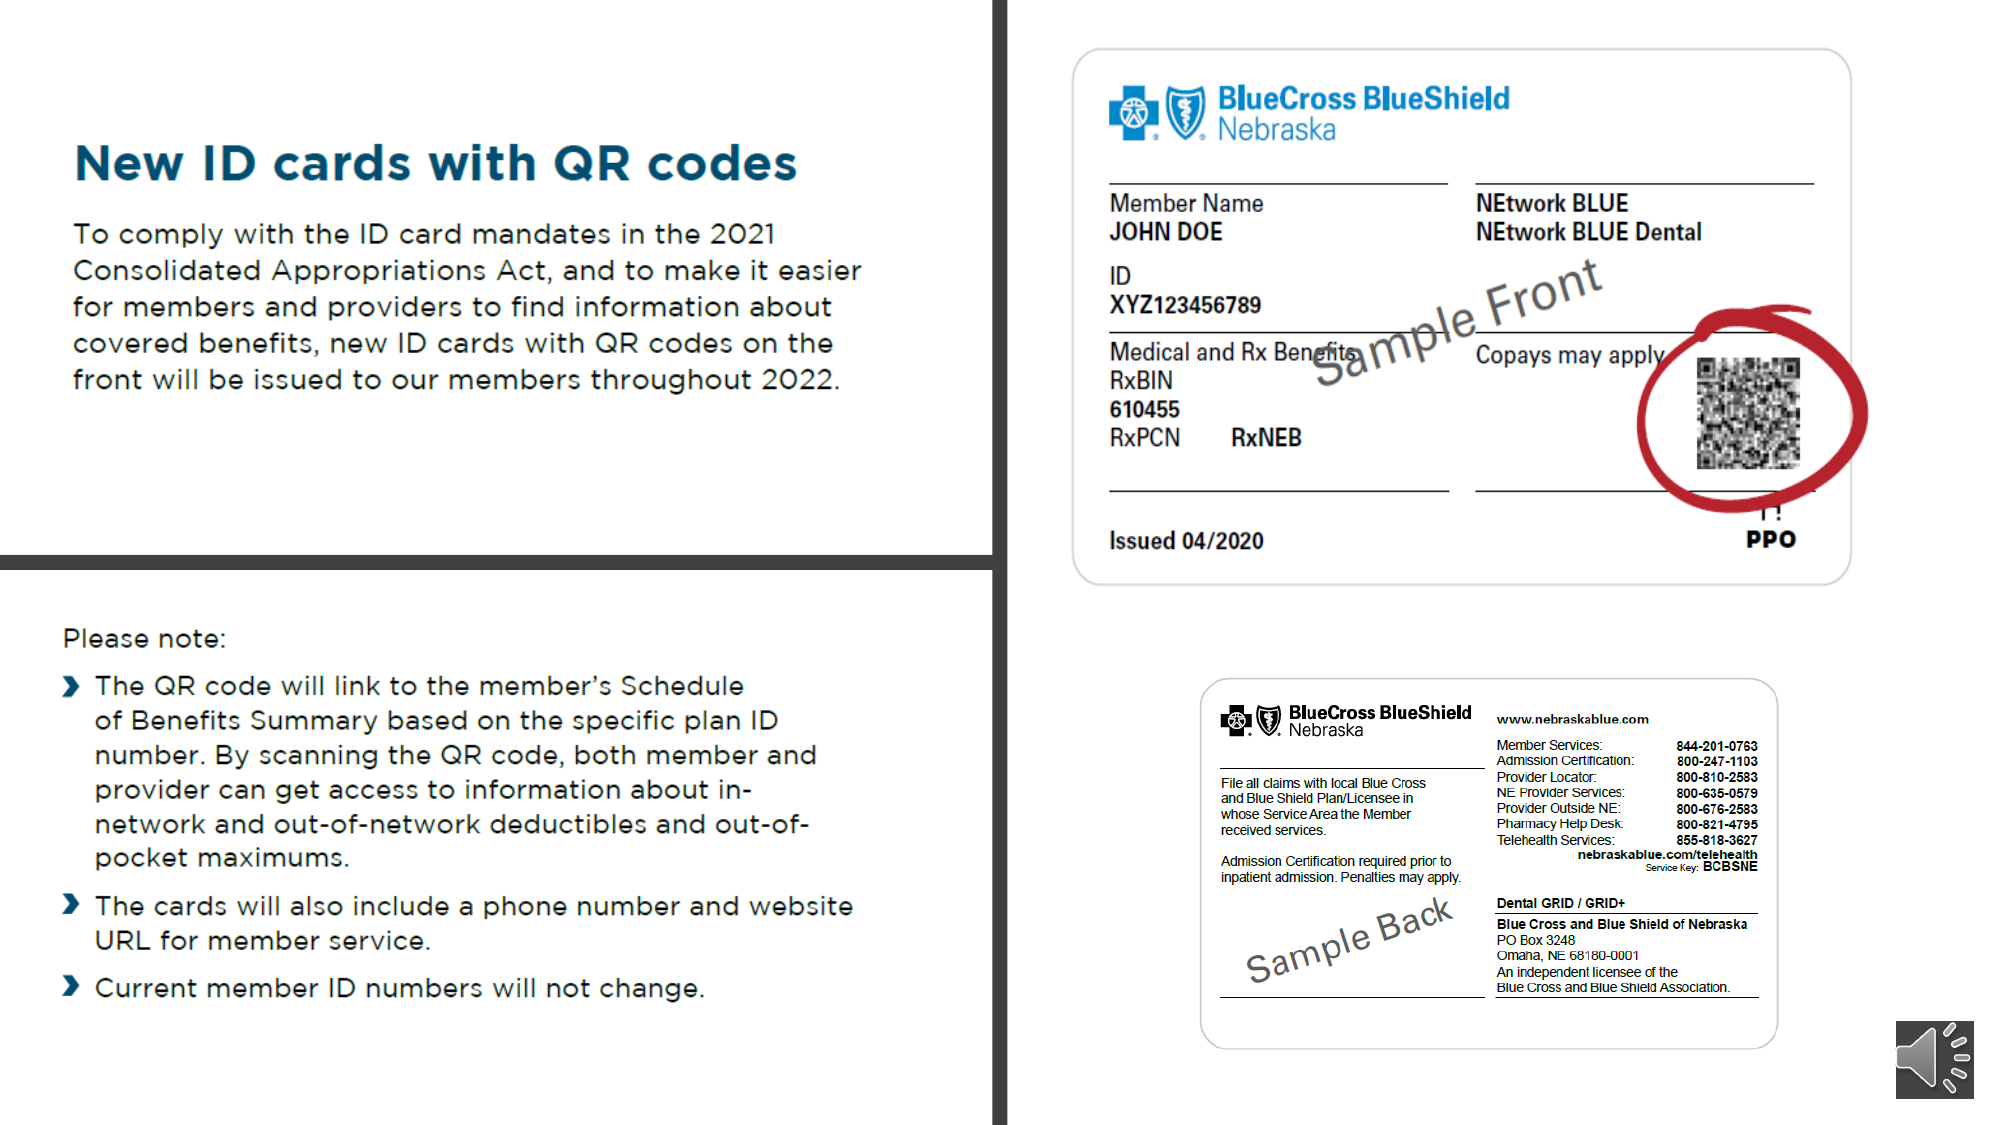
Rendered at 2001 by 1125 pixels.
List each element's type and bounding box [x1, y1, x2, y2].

picture [3, 562, 894, 1037]
picture [1894, 1019, 1975, 1100]
picture [992, 0, 1997, 598]
text_box [894, 554, 992, 571]
text_box [103, 436, 894, 562]
picture [1153, 659, 1838, 1081]
picture [52, 132, 944, 423]
text_box [0, 554, 103, 571]
text_box [991, 571, 1008, 1125]
